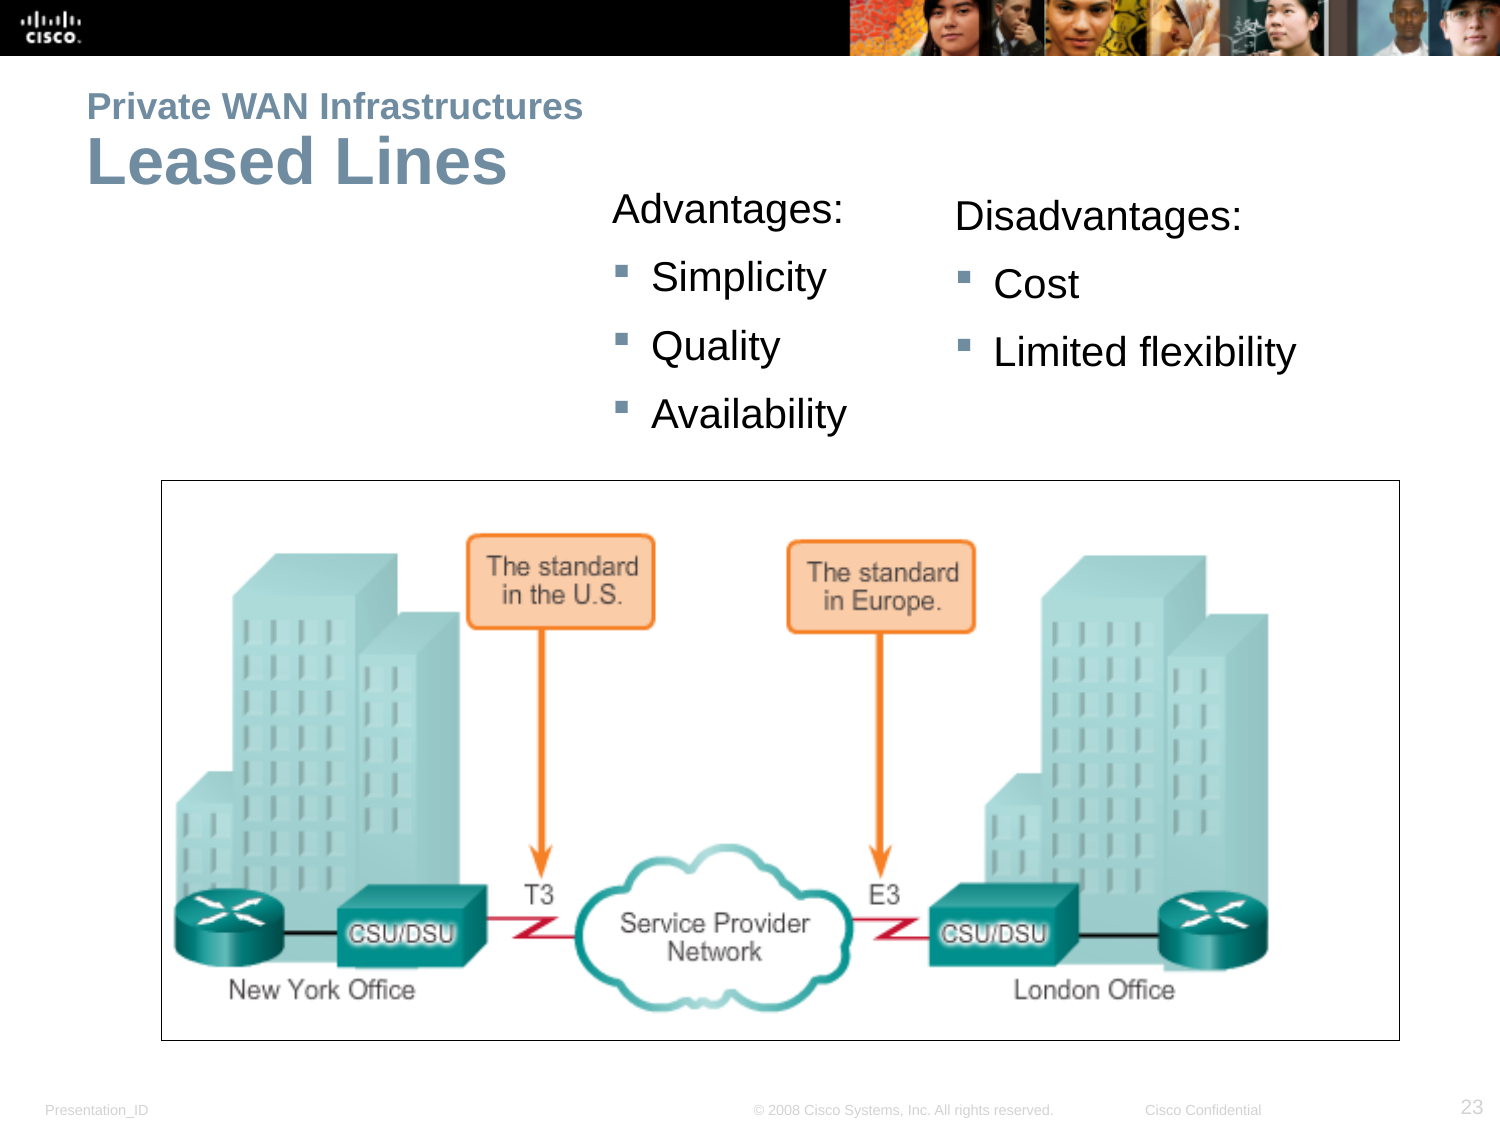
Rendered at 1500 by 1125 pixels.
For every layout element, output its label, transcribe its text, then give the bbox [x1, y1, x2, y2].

picture [128, 441, 1308, 1044]
title Private WAN Infrastructures Leased Lines [72, 68, 1410, 207]
text_box [1313, 480, 1400, 1041]
text_box Disadvantages: Cost Limited flexibility [939, 186, 1335, 438]
picture [0, 0, 1500, 56]
text_box Advantages: Simplicity Quality Availability [597, 180, 893, 439]
